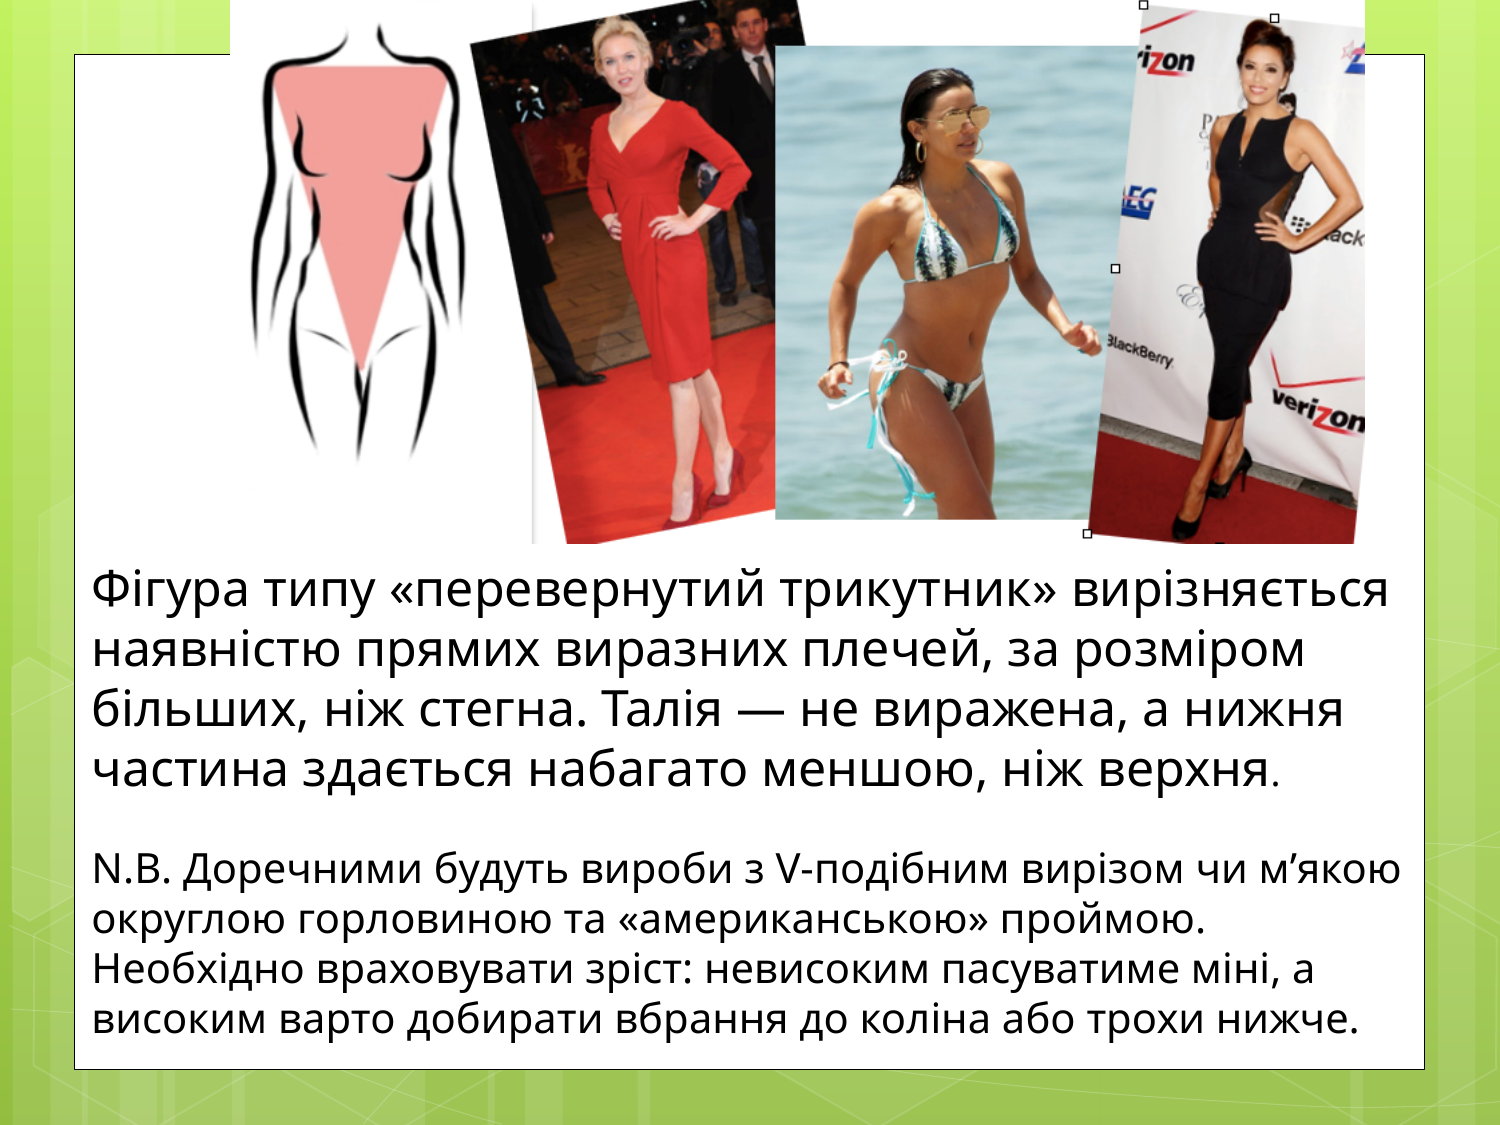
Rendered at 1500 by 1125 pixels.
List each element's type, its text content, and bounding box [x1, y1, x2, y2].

picture [229, 0, 1365, 544]
text_box Фігура типу «перевернутий трикутник» вирізняється наявністю прямих виразних плечей, за розміром більших, ніж стегна. Талія — не виражена, а нижня частина здається набагато меншою, ніж верхня. N.B. Доречними будуть вироби з V-подібним вирізом чи м’якою округлою горловиною та «американською» проймою. Необхідно враховувати зріст: невисоким пасуватиме міні, а високим варто добирати вбрання до коліна або трохи нижче. [76, 549, 1420, 1050]
